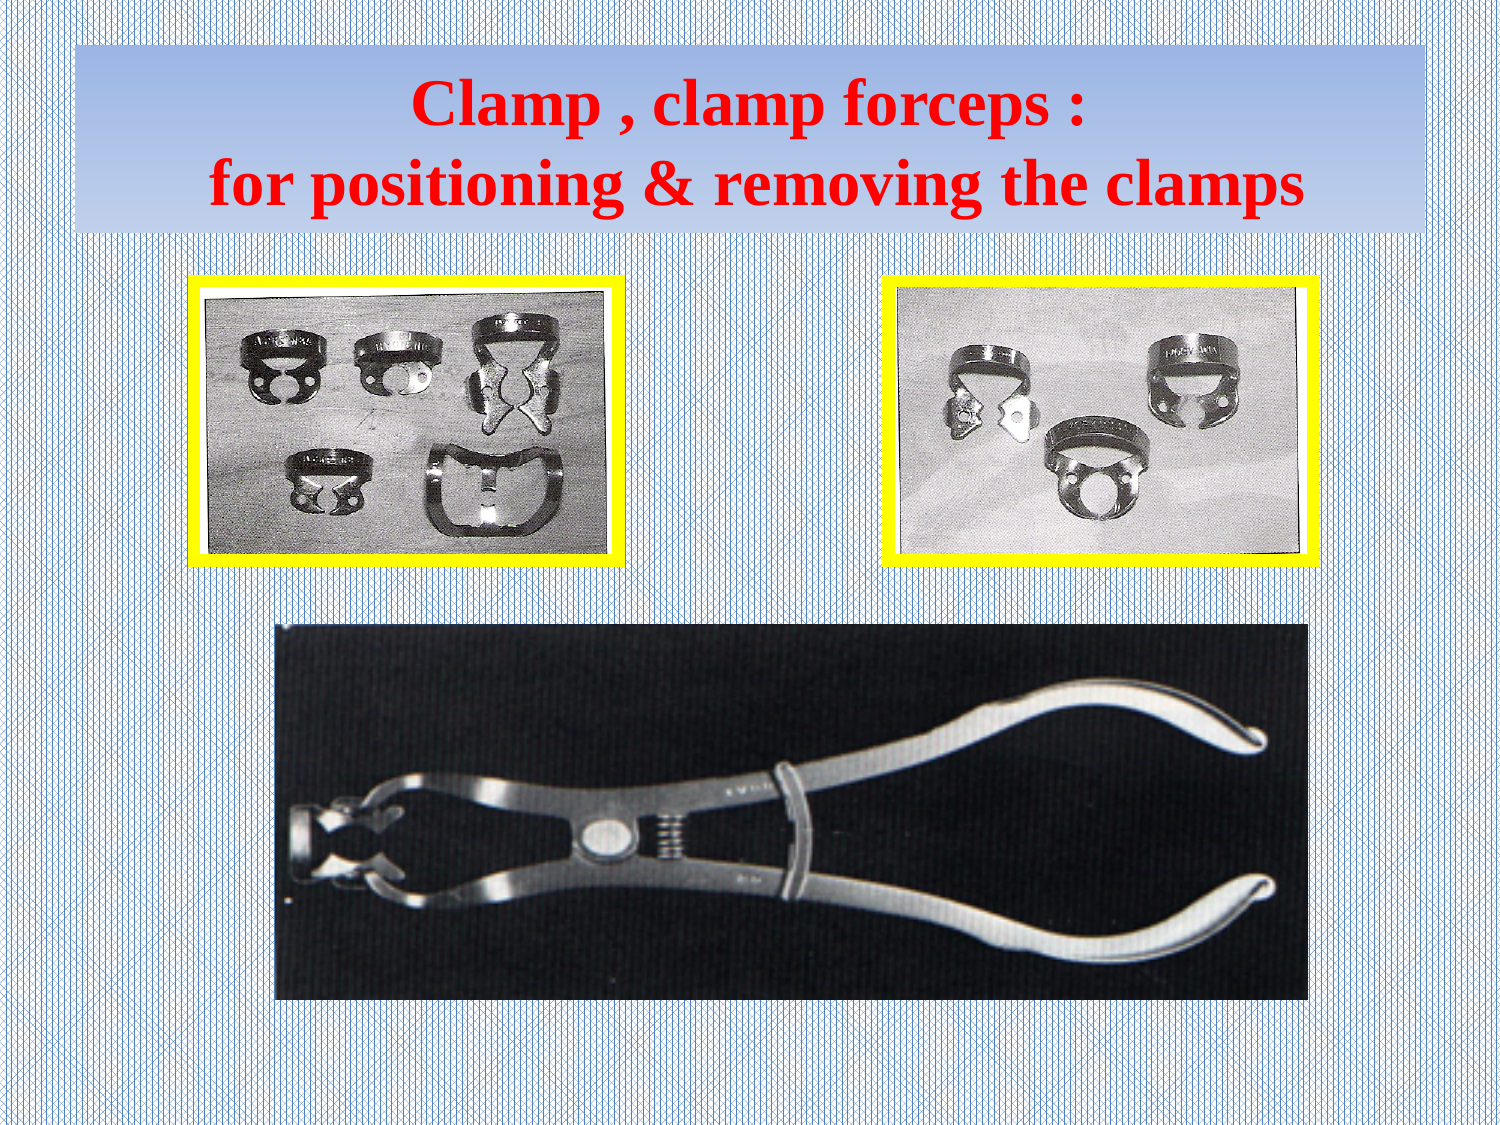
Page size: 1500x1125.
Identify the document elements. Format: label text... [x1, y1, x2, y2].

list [894, 287, 1308, 555]
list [199, 287, 613, 555]
title Clamp , clamp forceps : for positioning & removing the clamps [75, 45, 1425, 233]
picture [274, 624, 1308, 1001]
